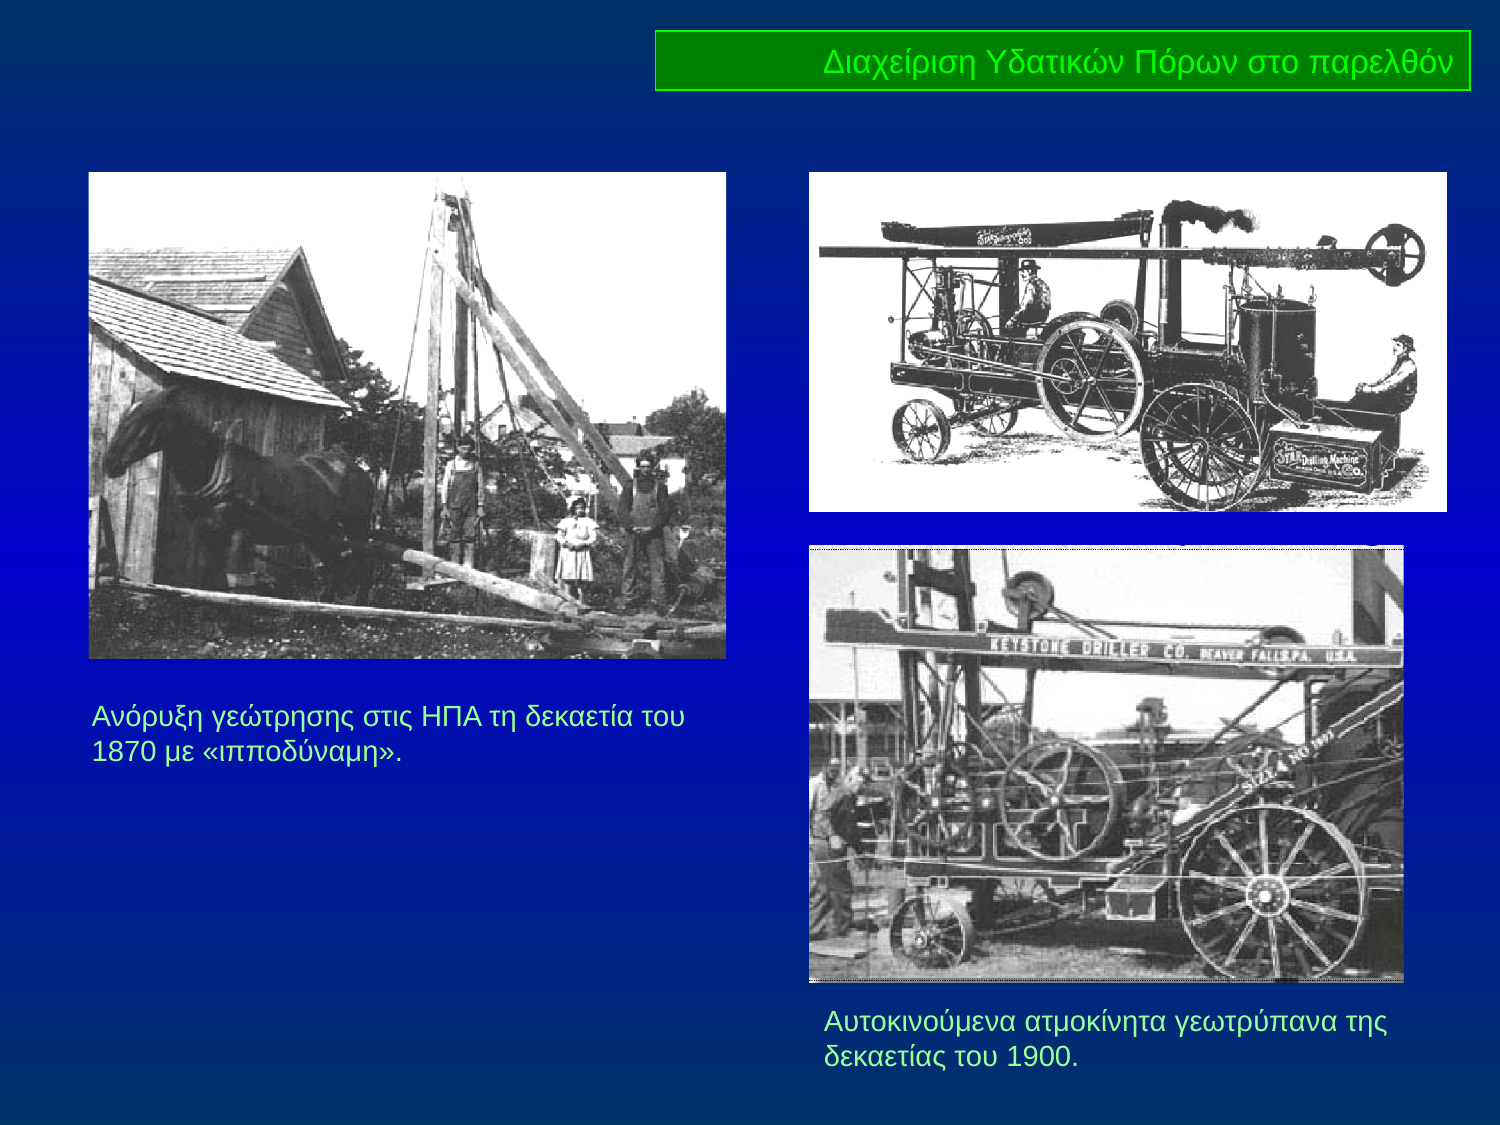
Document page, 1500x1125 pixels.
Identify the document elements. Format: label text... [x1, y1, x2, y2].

text_box Ανόρυξη γεώτρησης στις ΗΠΑ τη δεκαετία του 1870 με «ιπποδύναμη». [76, 690, 739, 776]
text_box Αυτοκινούμενα ατμοκίνητα γεωτρύπανα της δεκαετίας του 1900. [809, 994, 1471, 1080]
picture [808, 545, 1404, 983]
text_box Διαχείριση Υδατικών Πόρων στο παρελθόν [655, 31, 1471, 90]
picture [808, 172, 1448, 512]
picture [88, 172, 727, 660]
